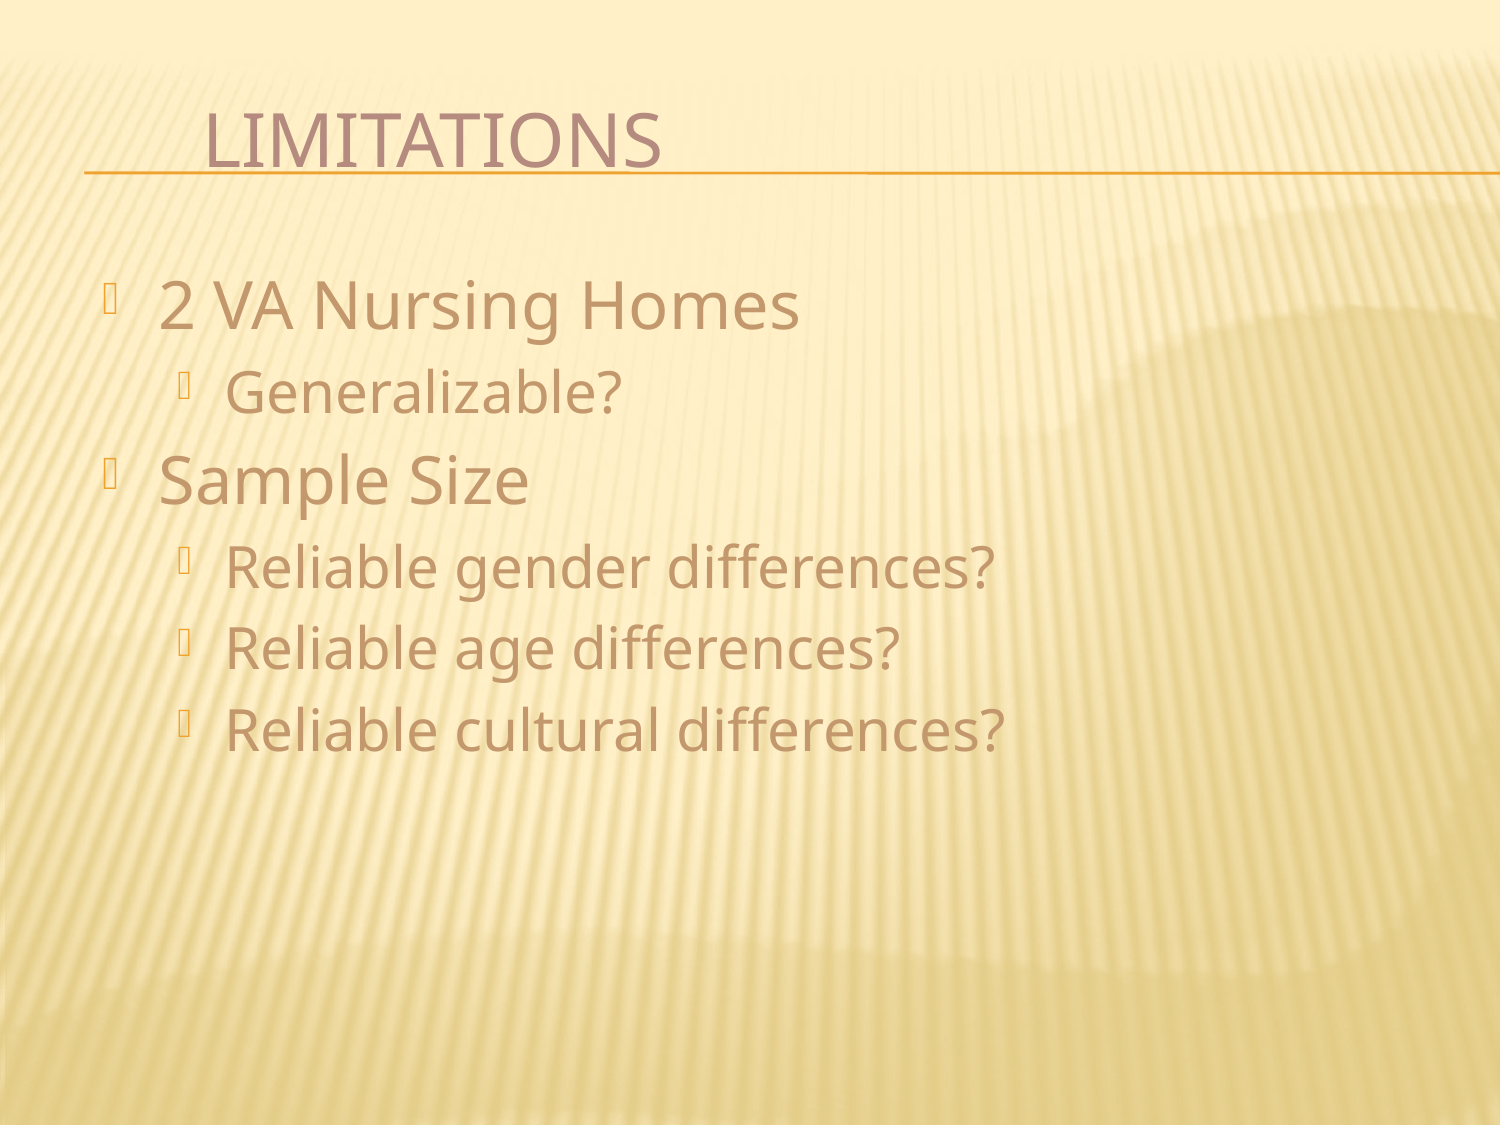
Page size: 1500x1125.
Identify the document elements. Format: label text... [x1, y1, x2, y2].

list 2 VA Nursing Homes Generalizable? Sample Size Reliable gender differences? Reliable age differences? Reliable cultural differences? [87, 162, 1400, 838]
title Limitations [187, 75, 1463, 200]
